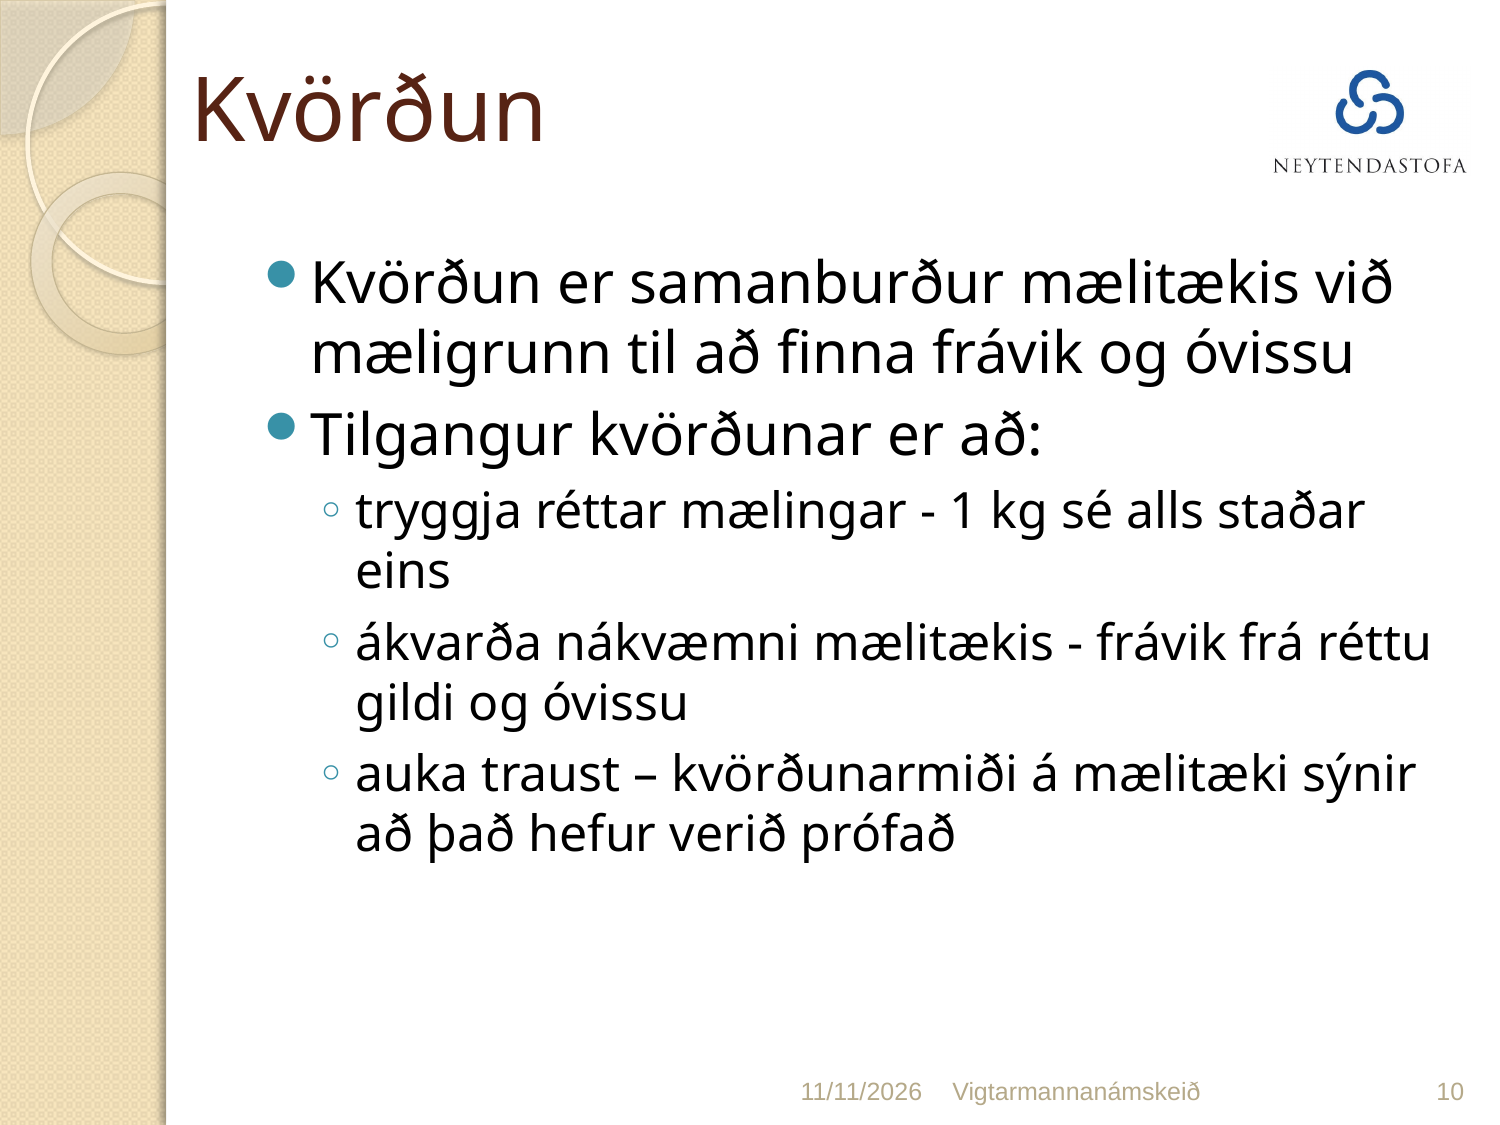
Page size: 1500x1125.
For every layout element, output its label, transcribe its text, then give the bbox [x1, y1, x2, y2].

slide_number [587, 1034, 937, 1113]
list Kvörðun er samanburður mælitækis við mæligrunn til að finna frávik og óvissu Tilgangur kvörðunar er að: tryggja réttar mælingar - 1 kg sé alls staðar eins ákvarða nákvæmni mælitækis - frávik frá réttu gildi og óvissu auka traust – kvörðunarmiði á mælitæki sýnir að það hefur verið prófað [235, 237, 1466, 1026]
picture [1269, 66, 1471, 176]
slide_number 10 [1413, 1034, 1488, 1113]
title Kvörðun [175, 37, 1425, 175]
footer Vigtarmannanámskeið [937, 1034, 1413, 1113]
